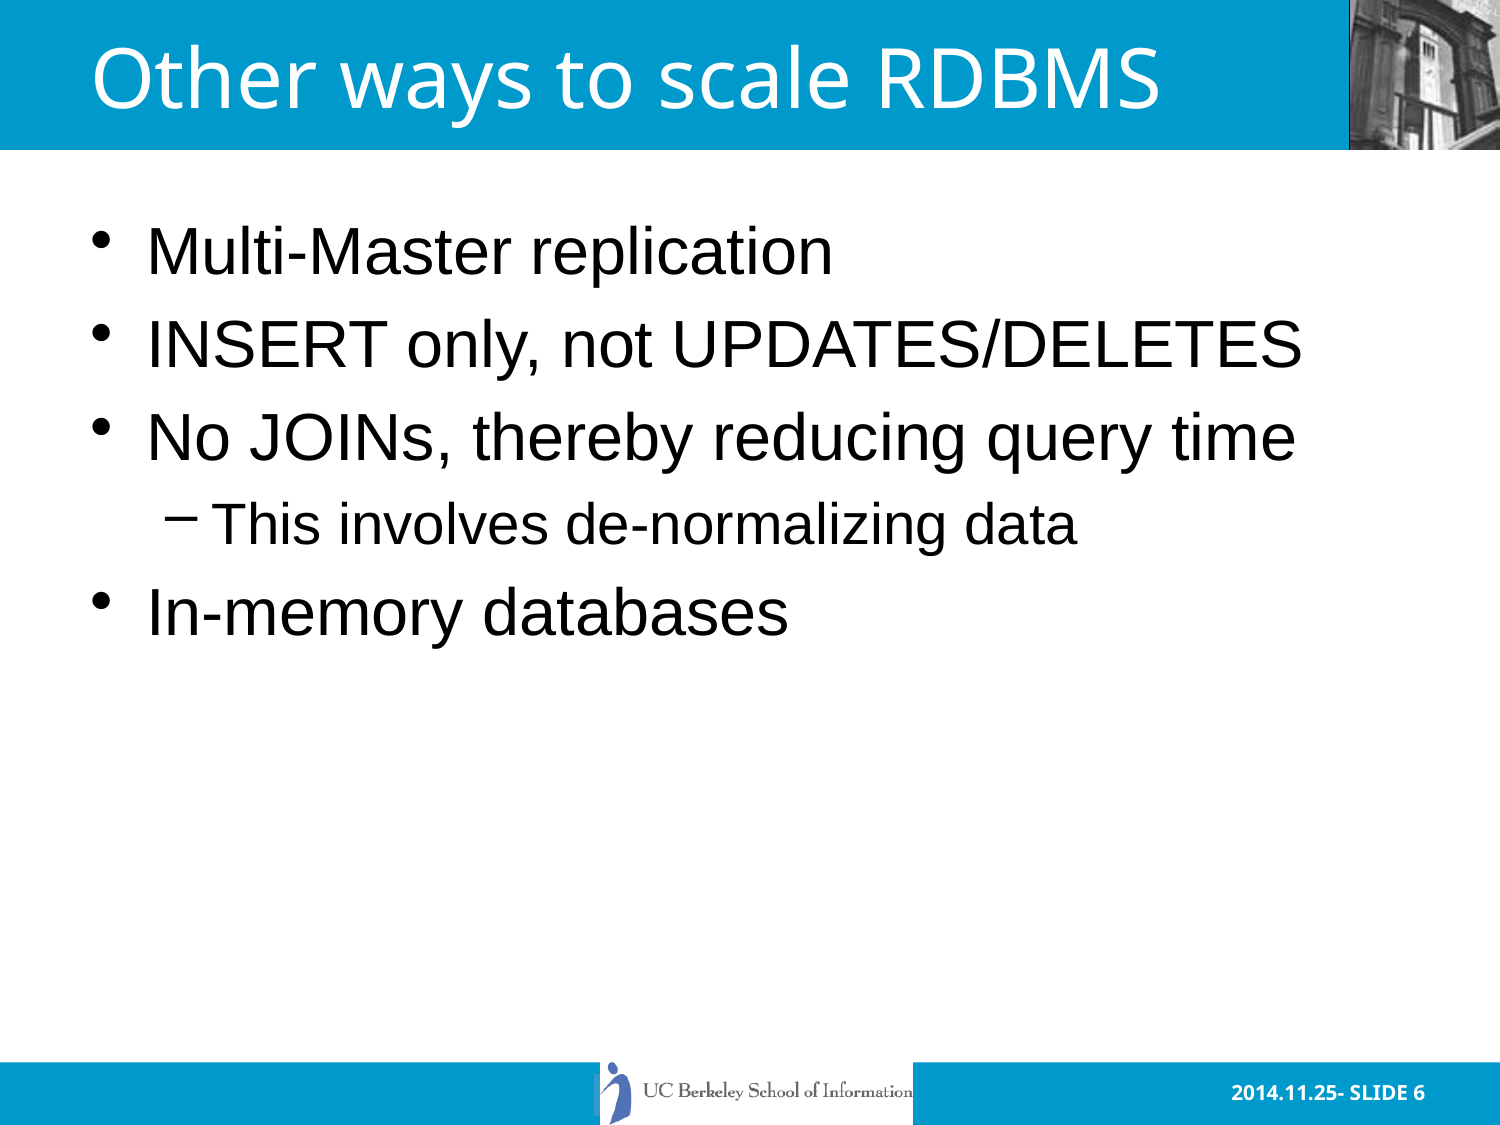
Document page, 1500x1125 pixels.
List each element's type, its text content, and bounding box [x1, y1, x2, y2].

picture [1350, 0, 1500, 150]
title Other ways to scale RDBMS [75, 0, 1350, 150]
picture [594, 1062, 912, 1125]
list Multi-Master replication INSERT only, not UPDATES/DELETES No JOINs, thereby reducing query time This involves de-normalizing data In-memory databases [75, 200, 1425, 1013]
